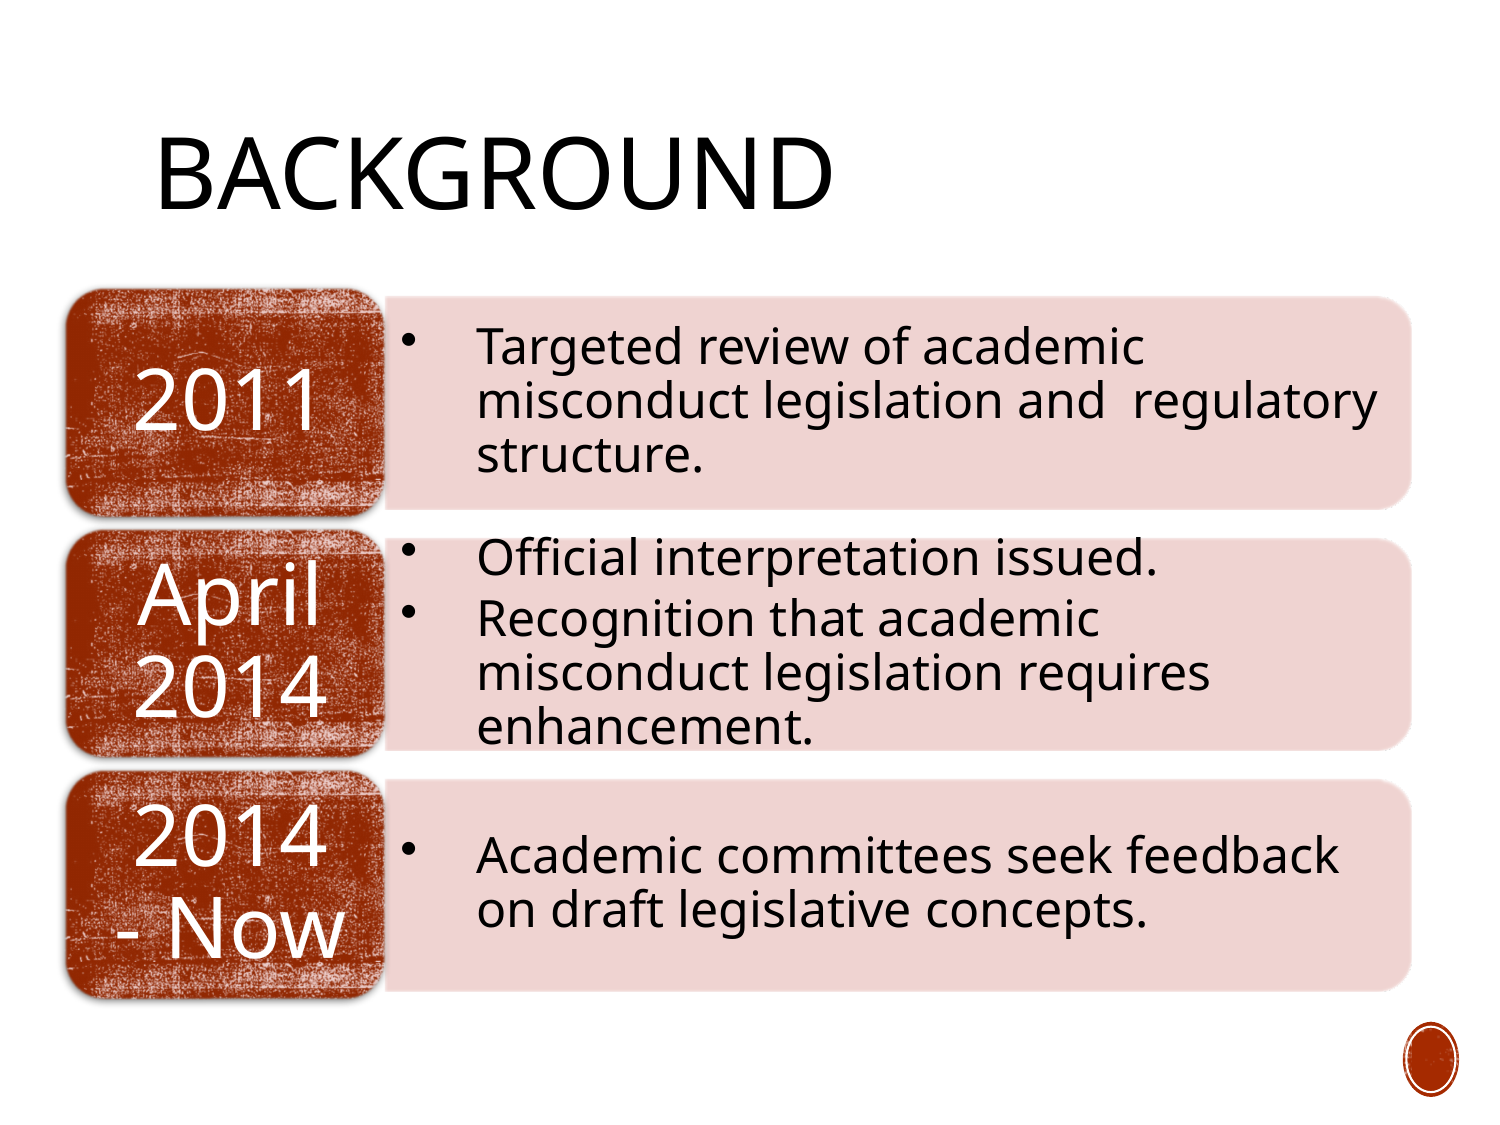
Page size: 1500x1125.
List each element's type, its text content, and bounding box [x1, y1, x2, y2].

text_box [0, 288, 1500, 999]
title Background [137, 37, 1375, 286]
